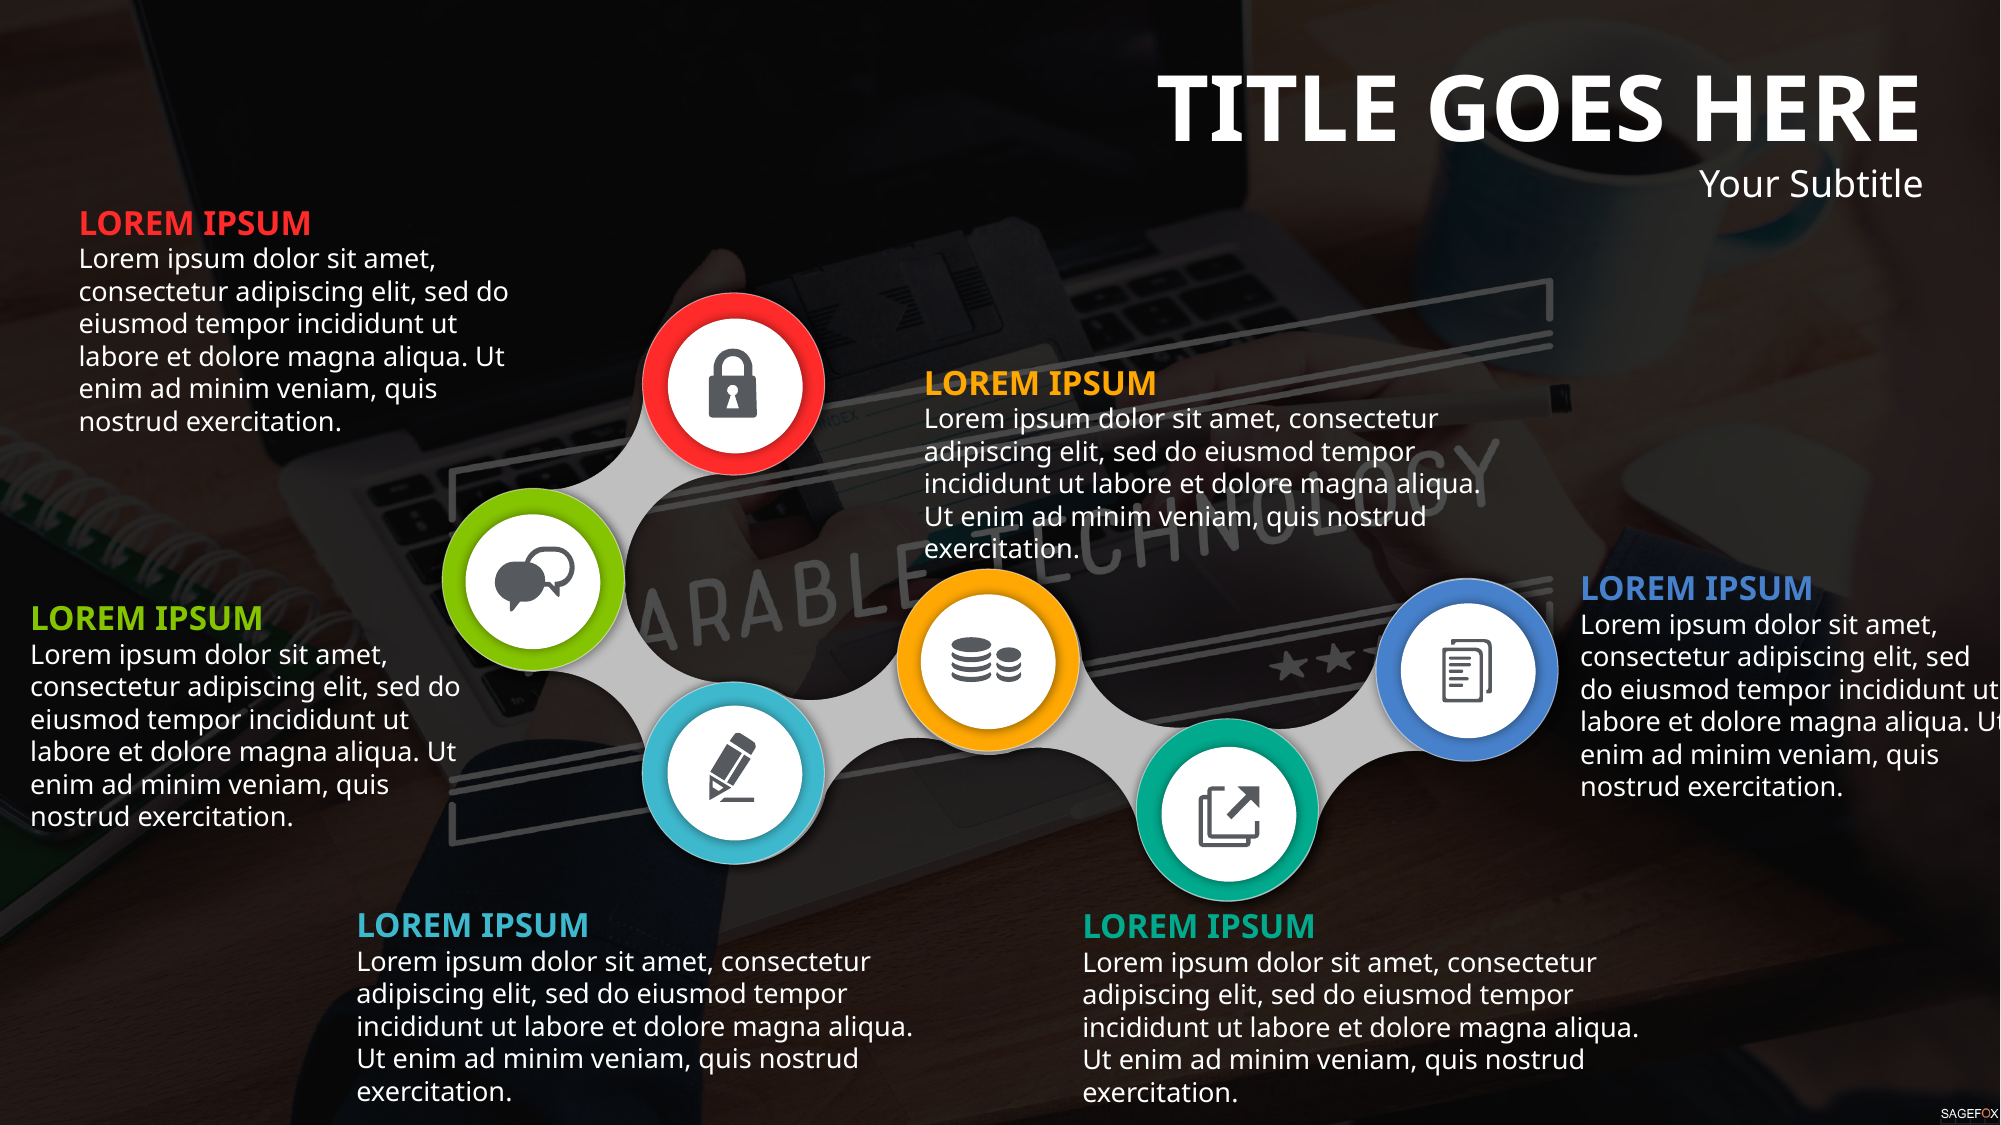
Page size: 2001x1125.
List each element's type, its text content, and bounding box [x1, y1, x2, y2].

text_box [1161, 746, 1297, 882]
text_box [465, 514, 601, 650]
text_box [1451, 639, 1492, 694]
text_box [1374, 578, 1560, 763]
text_box [996, 647, 1022, 663]
text_box [951, 637, 992, 653]
text_box [996, 672, 1022, 683]
text_box [494, 546, 575, 612]
text_box LOREM IPSUM Lorem ipsum dolor sit amet, consectetur adipiscing elit, sed do eiusmod tempor incididunt ut labore et dolore magna aliqua. Ut enim ad minim veniam, quis nostrud exercitation. [914, 356, 1520, 570]
text_box LOREM IPSUM Lorem ipsum dolor sit amet, consectetur adipiscing elit, sed do eiusmod tempor incididunt ut labore et dolore magna aliqua. Ut enim ad minim veniam, quis nostrud exercitation. [346, 899, 952, 1112]
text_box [709, 732, 758, 802]
text_box [1039, 673, 1174, 803]
text_box [951, 652, 992, 663]
text_box [570, 613, 704, 739]
text_box [1135, 717, 1320, 900]
text_box LOREM IPSUM Lorem ipsum dolor sit amet, consectetur adipiscing elit, sed do eiusmod tempor incididunt ut labore et dolore magna aliqua. Ut enim ad minim veniam, quis nostrud exercitation. [68, 196, 542, 442]
text_box [801, 661, 921, 779]
text_box [1442, 647, 1483, 703]
text_box [1400, 603, 1536, 739]
text_box [567, 415, 699, 546]
text_box [951, 672, 992, 683]
text_box LOREM IPSUM Lorem ipsum dolor sit amet, consectetur adipiscing elit, sed do eiusmod tempor incididunt ut labore et dolore magna aliqua. Ut enim ad minim veniam, quis nostrud exercitation. [20, 592, 493, 838]
text_box [920, 594, 1056, 730]
text_box [441, 487, 626, 672]
text_box [641, 291, 826, 477]
text_box [1283, 675, 1410, 802]
text_box [667, 318, 803, 454]
text_box [896, 570, 1081, 753]
text_box [667, 705, 803, 841]
text_box [996, 662, 1022, 673]
text_box LOREM IPSUM Lorem ipsum dolor sit amet, consectetur adipiscing elit, sed do eiusmod tempor incididunt ut labore et dolore magna aliqua. Ut enim ad minim veniam, quis nostrud exercitation. [1072, 900, 1678, 1113]
text_box LOREM IPSUM Lorem ipsum dolor sit amet, consectetur adipiscing elit, sed do eiusmod tempor incididunt ut labore et dolore magna aliqua. Ut enim ad minim veniam, quis nostrud exercitation. [1570, 562, 2000, 808]
text_box [641, 680, 826, 866]
text_box [951, 662, 992, 673]
picture [0, 0, 2001, 1125]
text_box [1198, 786, 1260, 848]
text_box TITLE GOES HERE Your Subtitle [1035, 42, 1939, 212]
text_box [708, 348, 757, 418]
